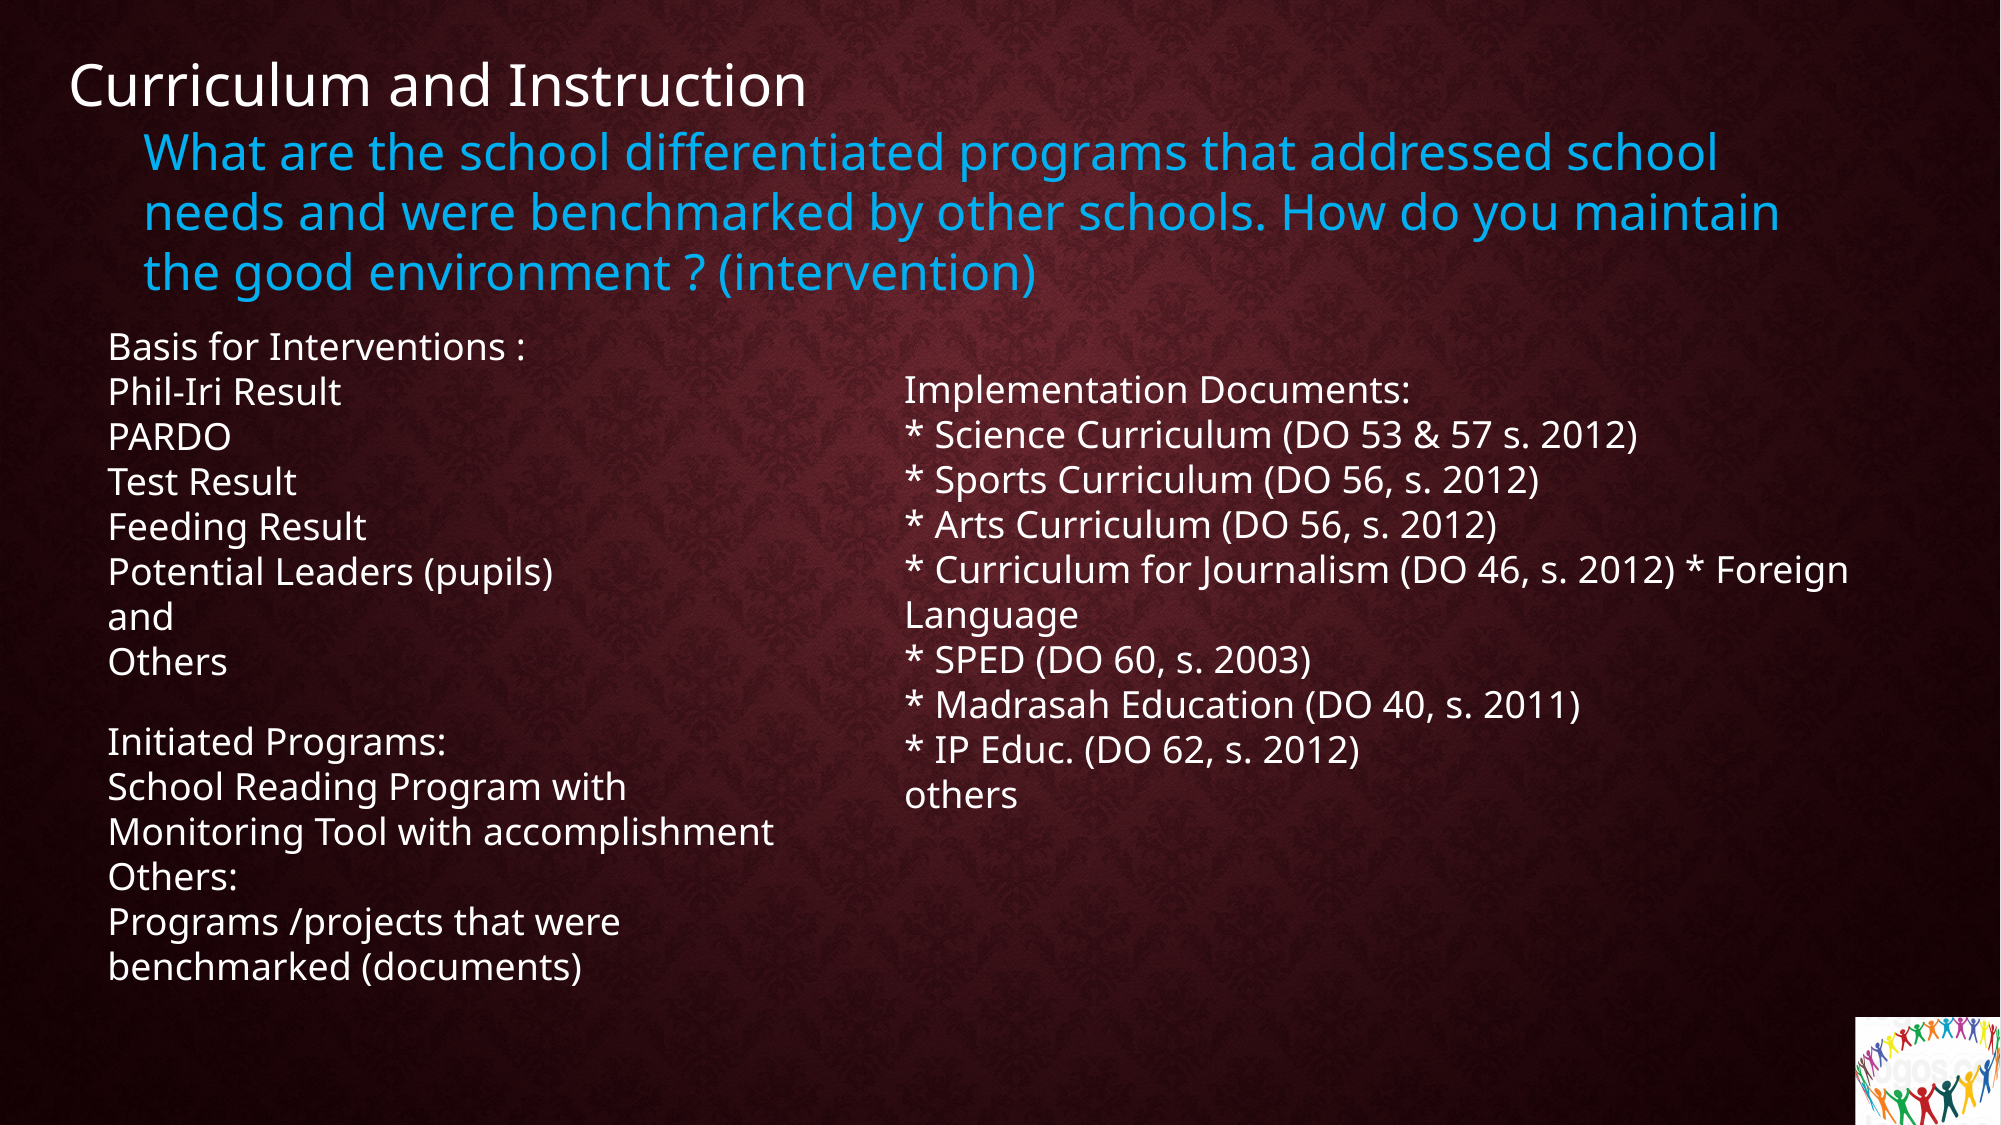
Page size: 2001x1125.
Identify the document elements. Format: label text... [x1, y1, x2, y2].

text_box What are the school differentiated programs that addressed school needs and were benchmarked by other schools. How do you maintain the good environment ? (intervention) [128, 113, 1808, 368]
text_box Implementation Documents: * Science Curriculum (DO 53 & 57 s. 2012) * Sports Curriculum (DO 56, s. 2012) * Arts Curriculum (DO 56, s. 2012) * Curriculum for Journalism (DO 46, s. 2012) * Foreign Language * SPED (DO 60, s. 2003) * Madrasah Education (DO 40, s. 2011) * IP Educ. (DO 62, s. 2012) others [889, 359, 1890, 824]
picture [1854, 1016, 2000, 1125]
text_box Basis for Interventions : Phil-Iri Result PARDO Test Result Feeding Result Potential Leaders (pupils) and Others [92, 315, 574, 710]
text_box Curriculum and Instruction [53, 41, 1004, 126]
text_box Initiated Programs: School Reading Program with Monitoring Tool with accomplishment Others: Programs /projects that were benchmarked (documents) [92, 710, 815, 1040]
